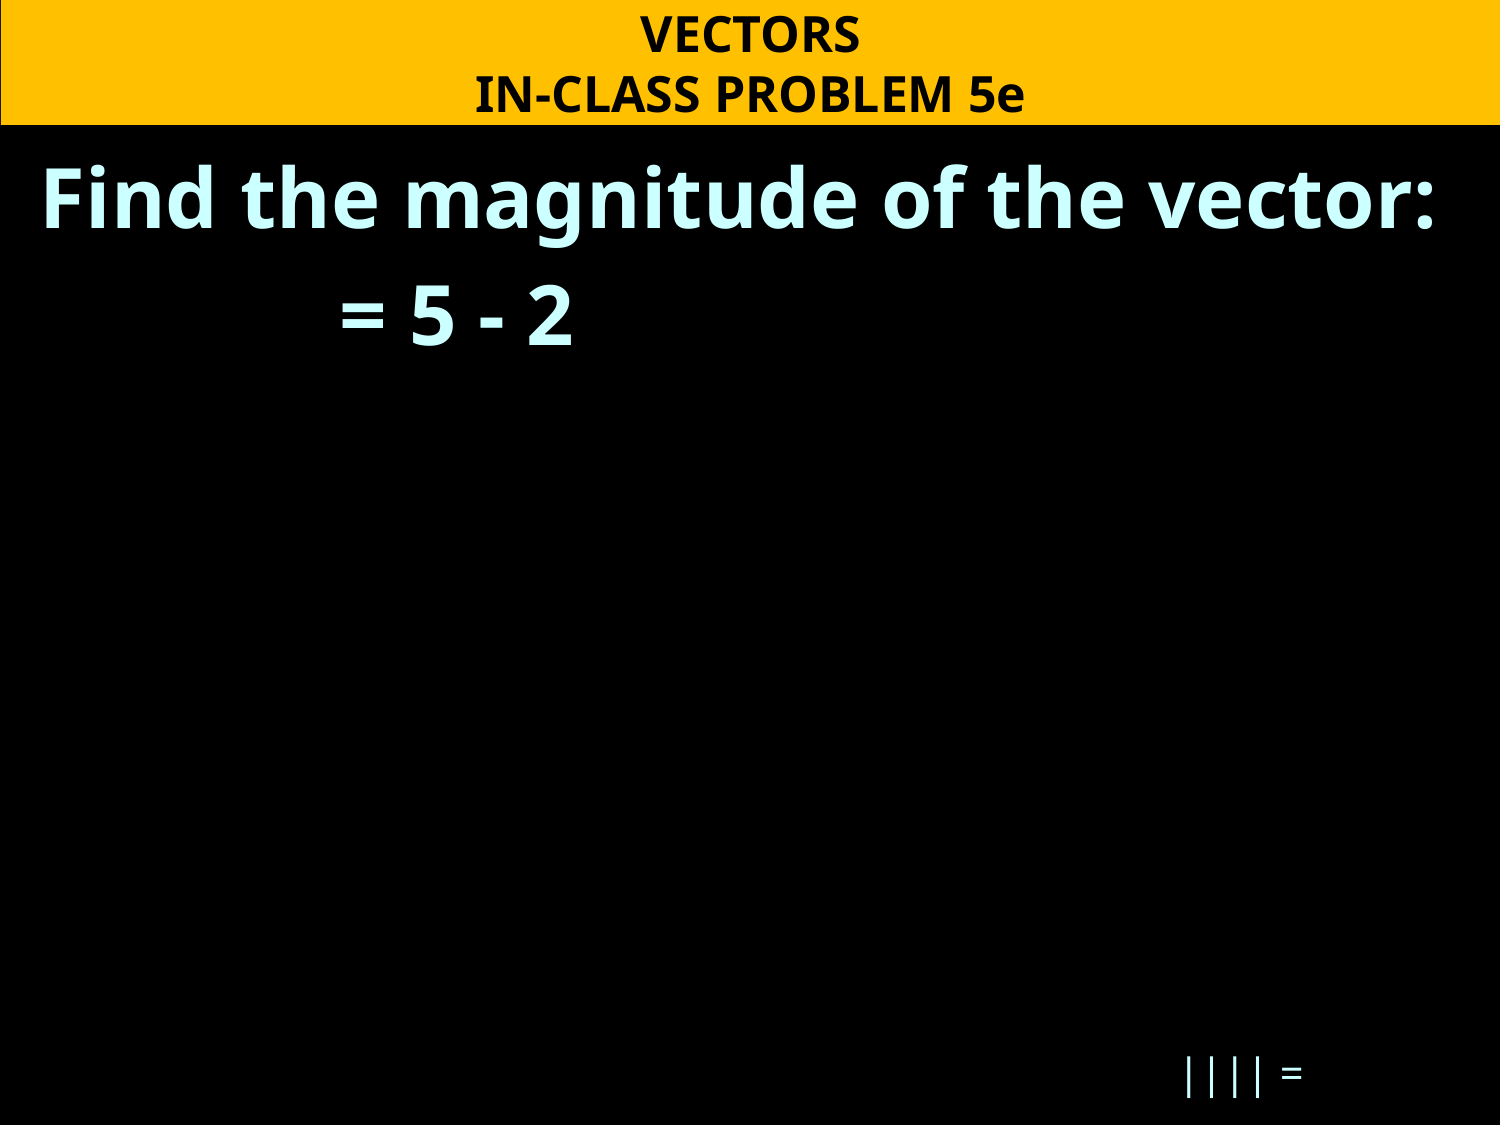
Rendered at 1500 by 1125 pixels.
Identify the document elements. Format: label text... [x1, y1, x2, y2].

text_box VECTORS IN-CLASS PROBLEM 5e [0, 0, 1500, 125]
